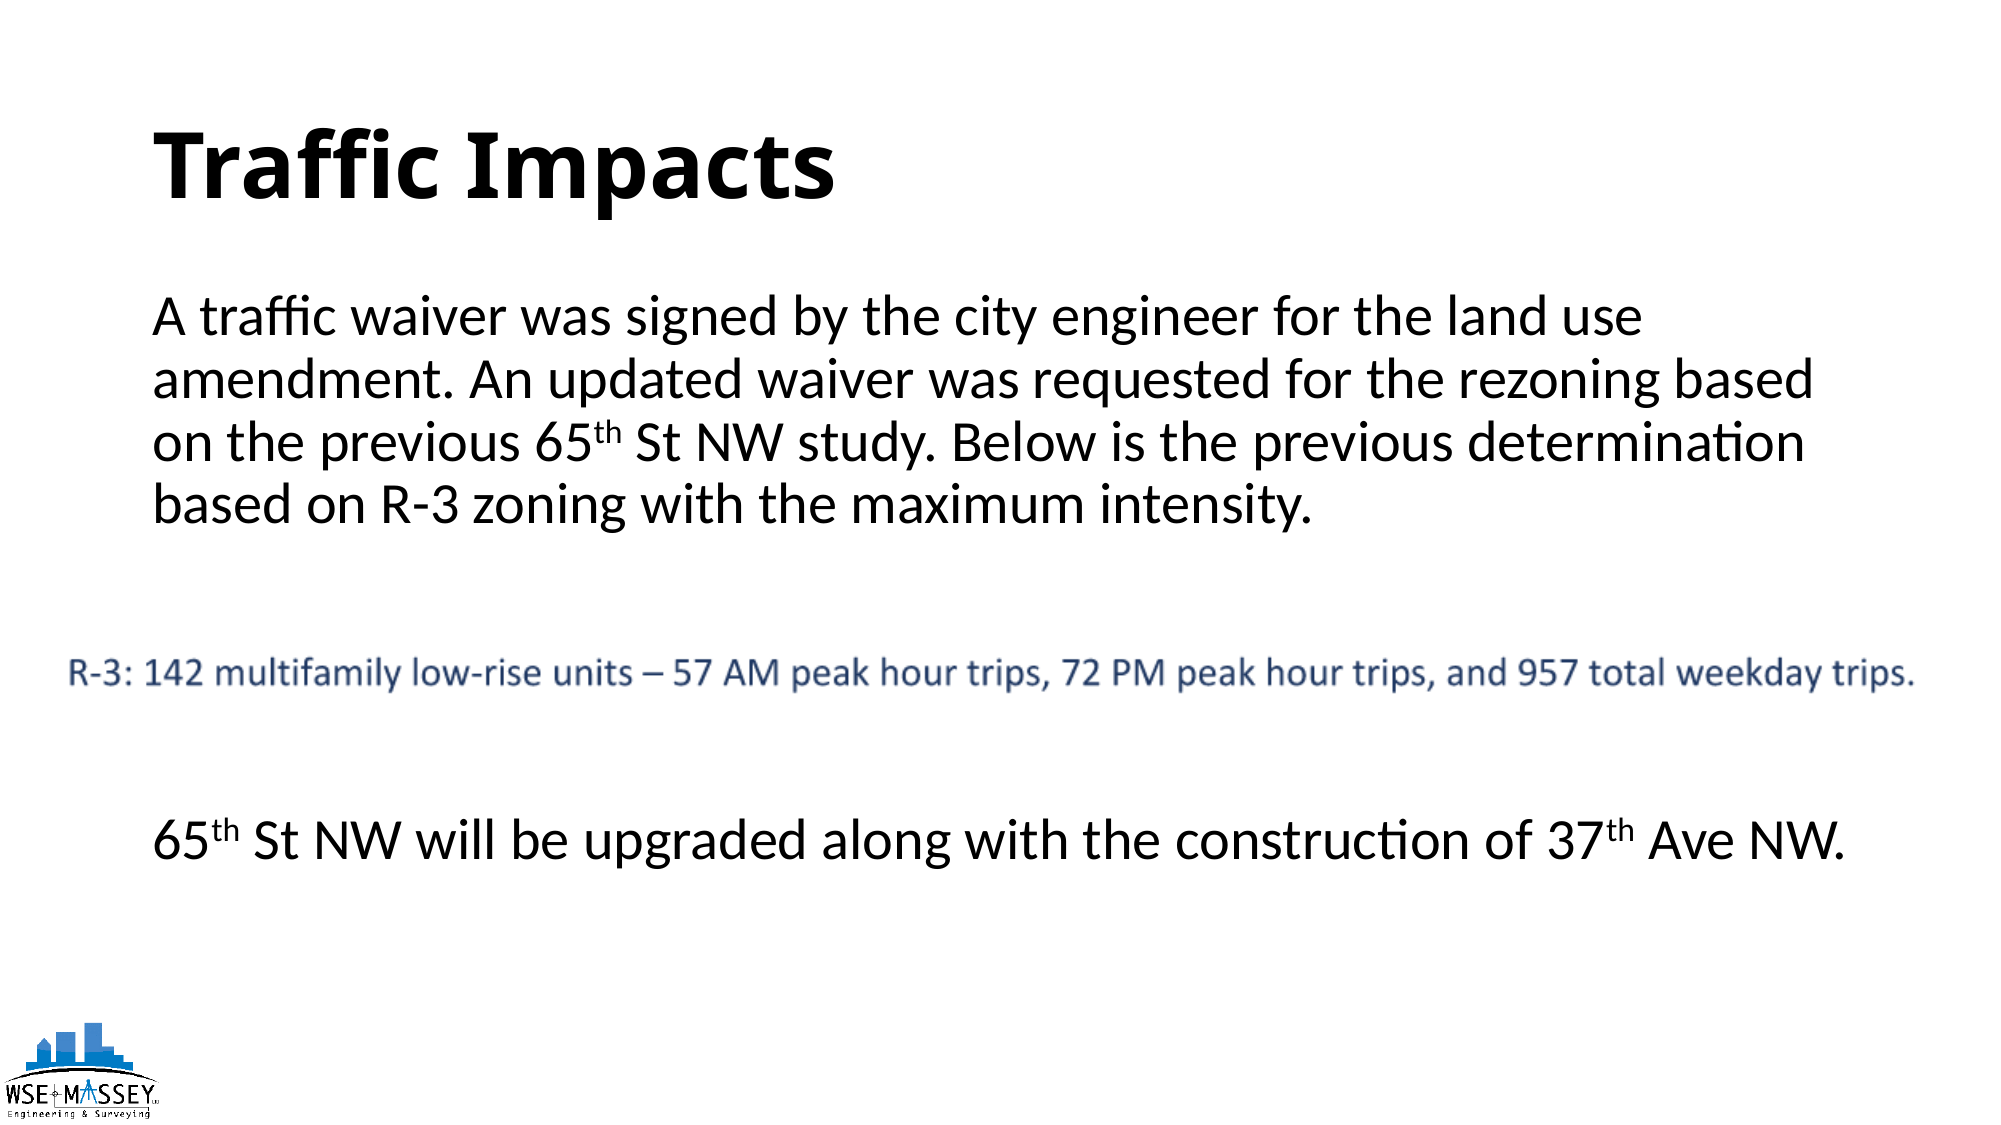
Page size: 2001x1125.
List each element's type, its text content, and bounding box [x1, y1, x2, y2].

title Traffic Impacts [137, 59, 1863, 277]
picture [0, 1016, 163, 1125]
list A traffic waiver was signed by the city engineer for the land use amendment. An updated waiver was requested for the rezoning based on the previous 65th St NW study. Below is the previous determination based on R-3 zoning with the maximum intensity. 65th St NW will be upgraded along with the construction of 37th Ave NW. [137, 695, 1863, 1014]
picture [62, 645, 1921, 695]
list A traffic waiver was signed by the city engineer for the land use amendment. An updated waiver was requested for the rezoning based on the previous 65th St NW study. Below is the previous determination based on R-3 zoning with the maximum intensity. 65th St NW will be upgraded along with the construction of 37th Ave NW. [137, 277, 1863, 645]
